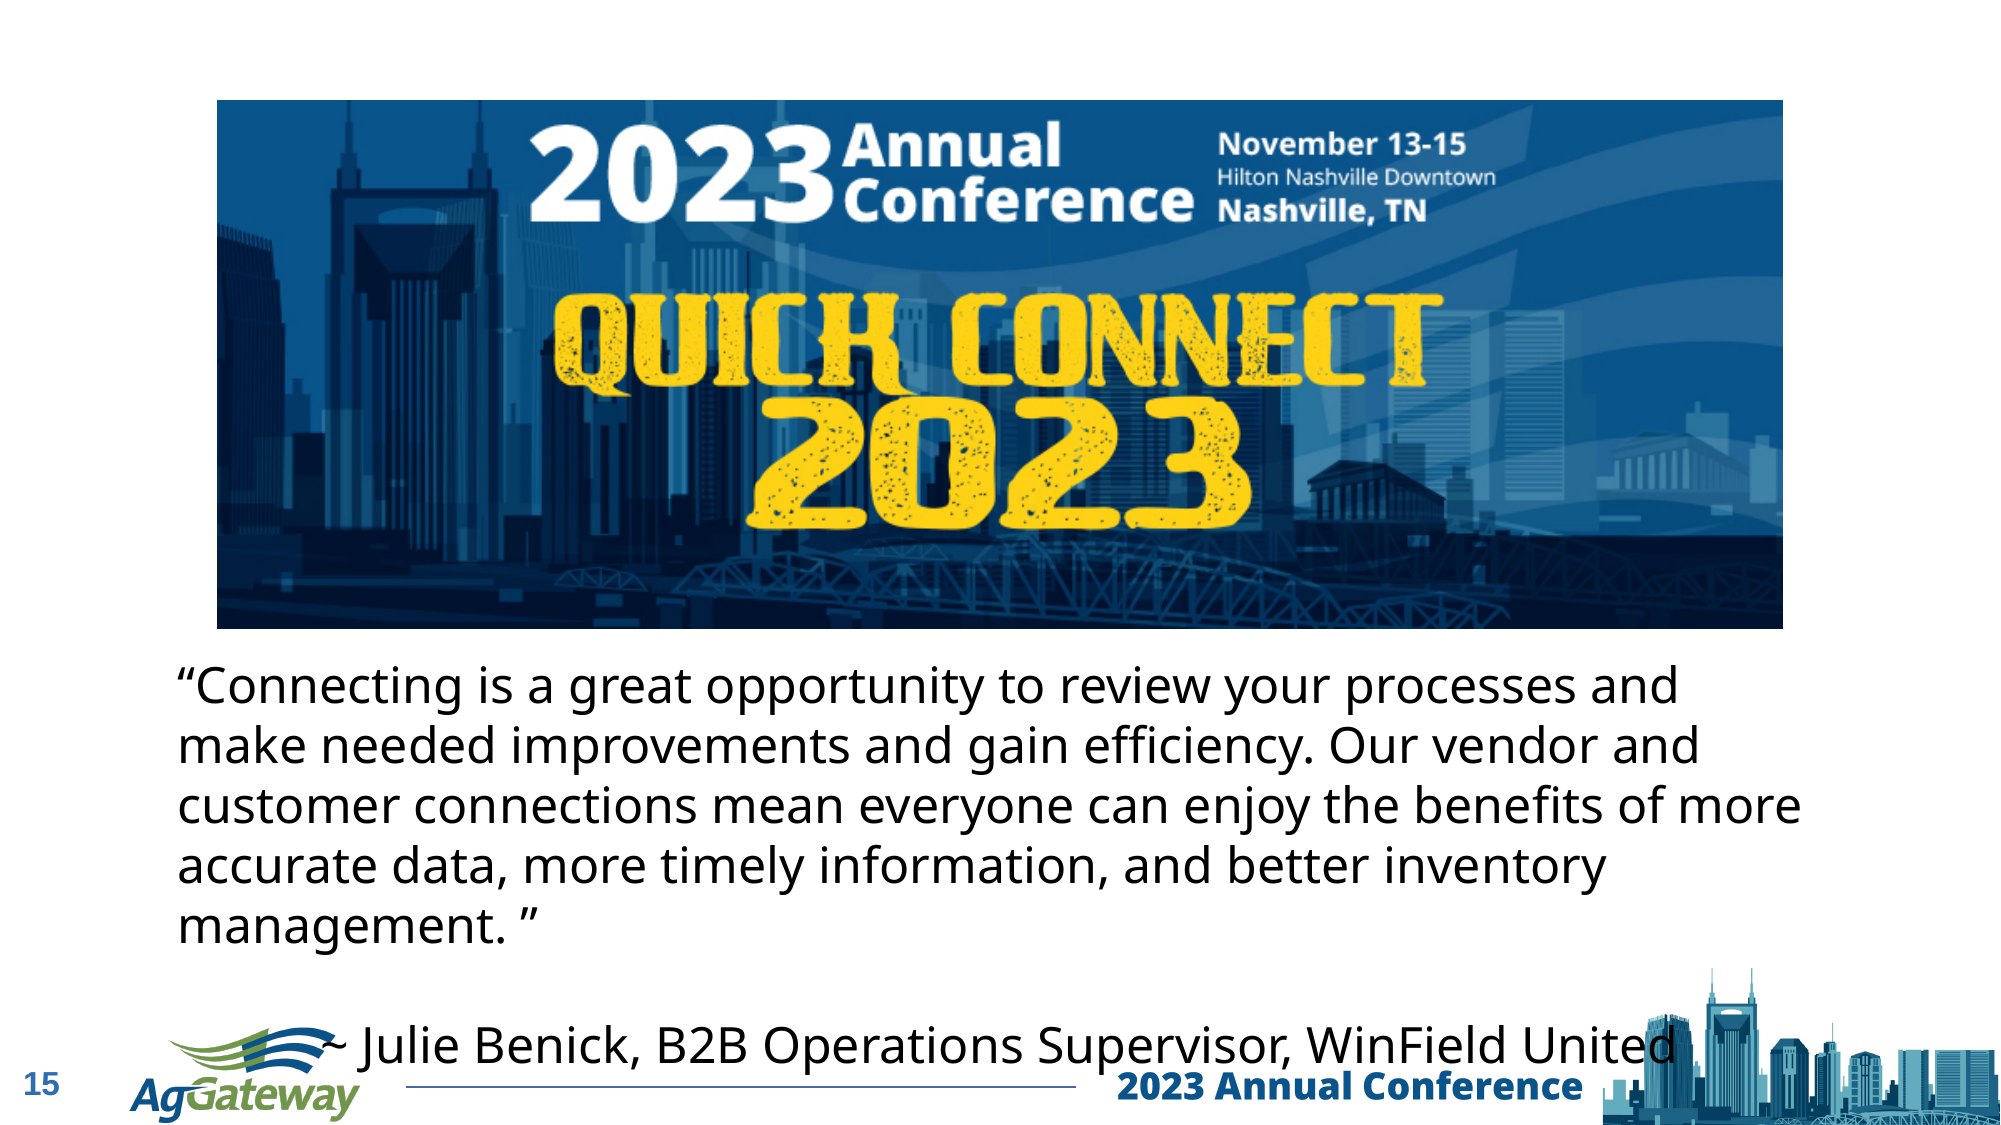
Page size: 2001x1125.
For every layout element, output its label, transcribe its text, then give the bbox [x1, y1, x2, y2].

picture [114, 1013, 376, 1125]
slide_number 15 [8, 1054, 91, 1107]
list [217, 100, 1783, 629]
picture [1602, 958, 2000, 1125]
picture [1117, 1081, 1593, 1111]
text_box “Connecting is a great opportunity to review your processes and make needed improvements and gain efficiency. Our vendor and customer connections mean everyone can enjoy the benefits of more accurate data, more timely information, and better inventory management. ” ~ Julie Benick, B2B Operations Supervisor, WinField United [163, 646, 1837, 1081]
